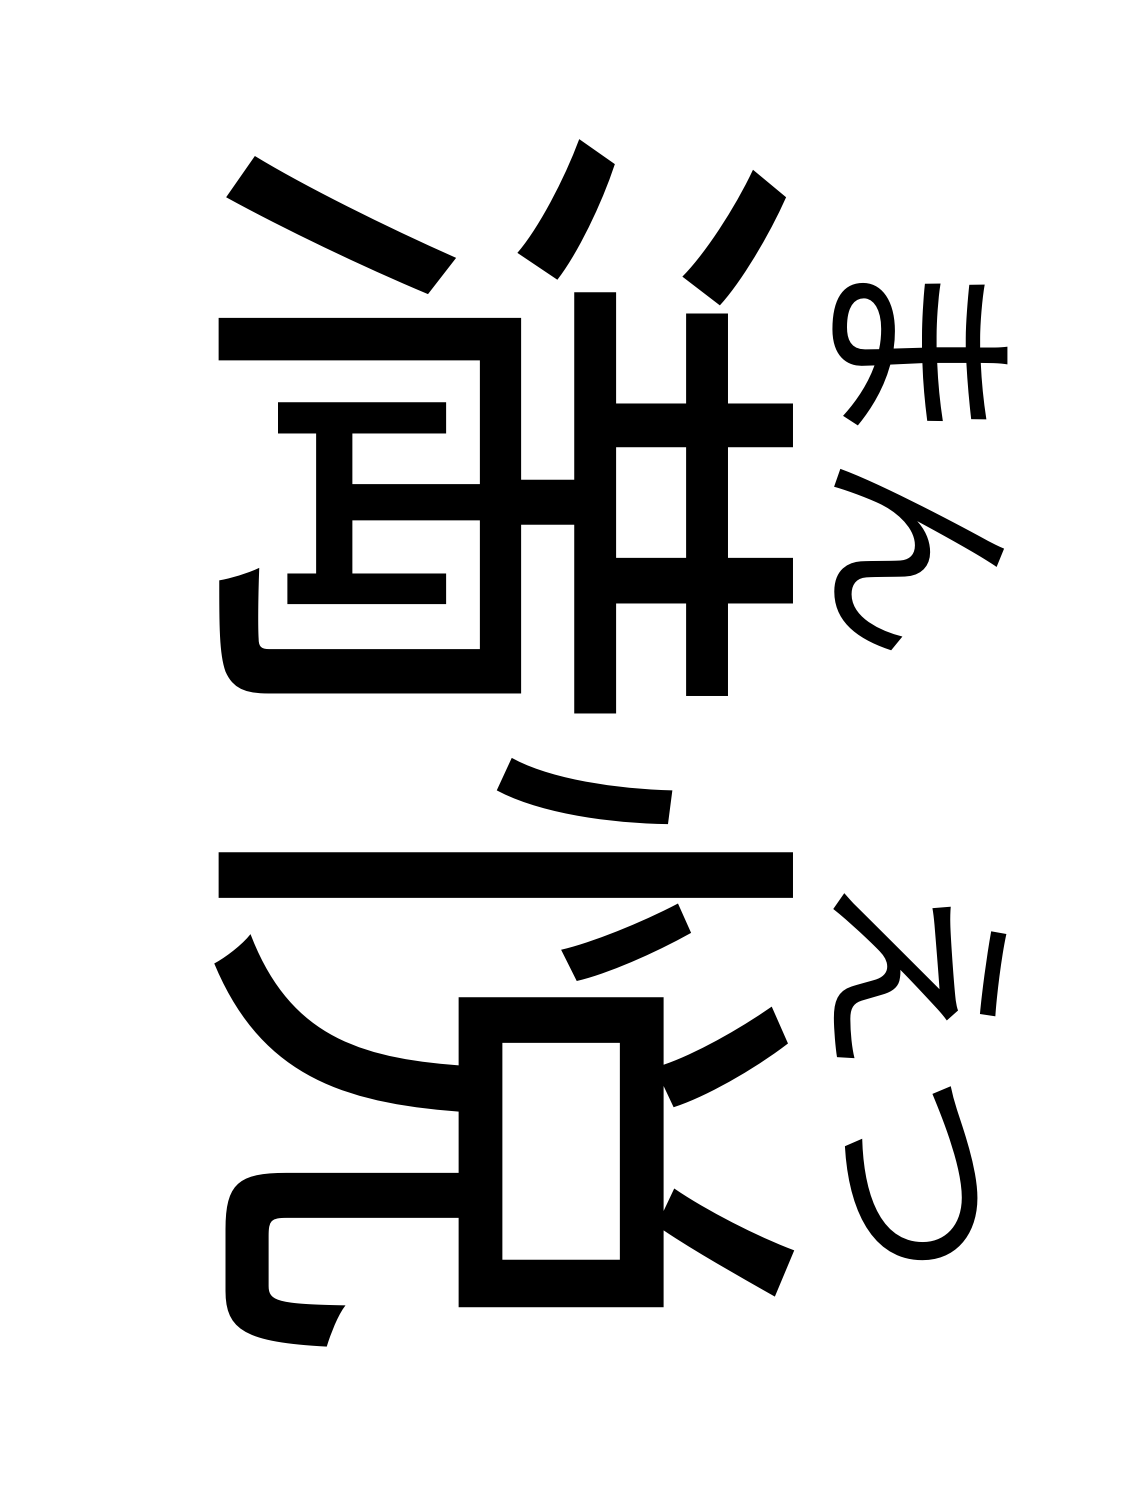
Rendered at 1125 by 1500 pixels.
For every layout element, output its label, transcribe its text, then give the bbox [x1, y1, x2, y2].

text_box 満悦 [135, 116, 894, 1384]
text_box まん えつ [775, 230, 1058, 1500]
